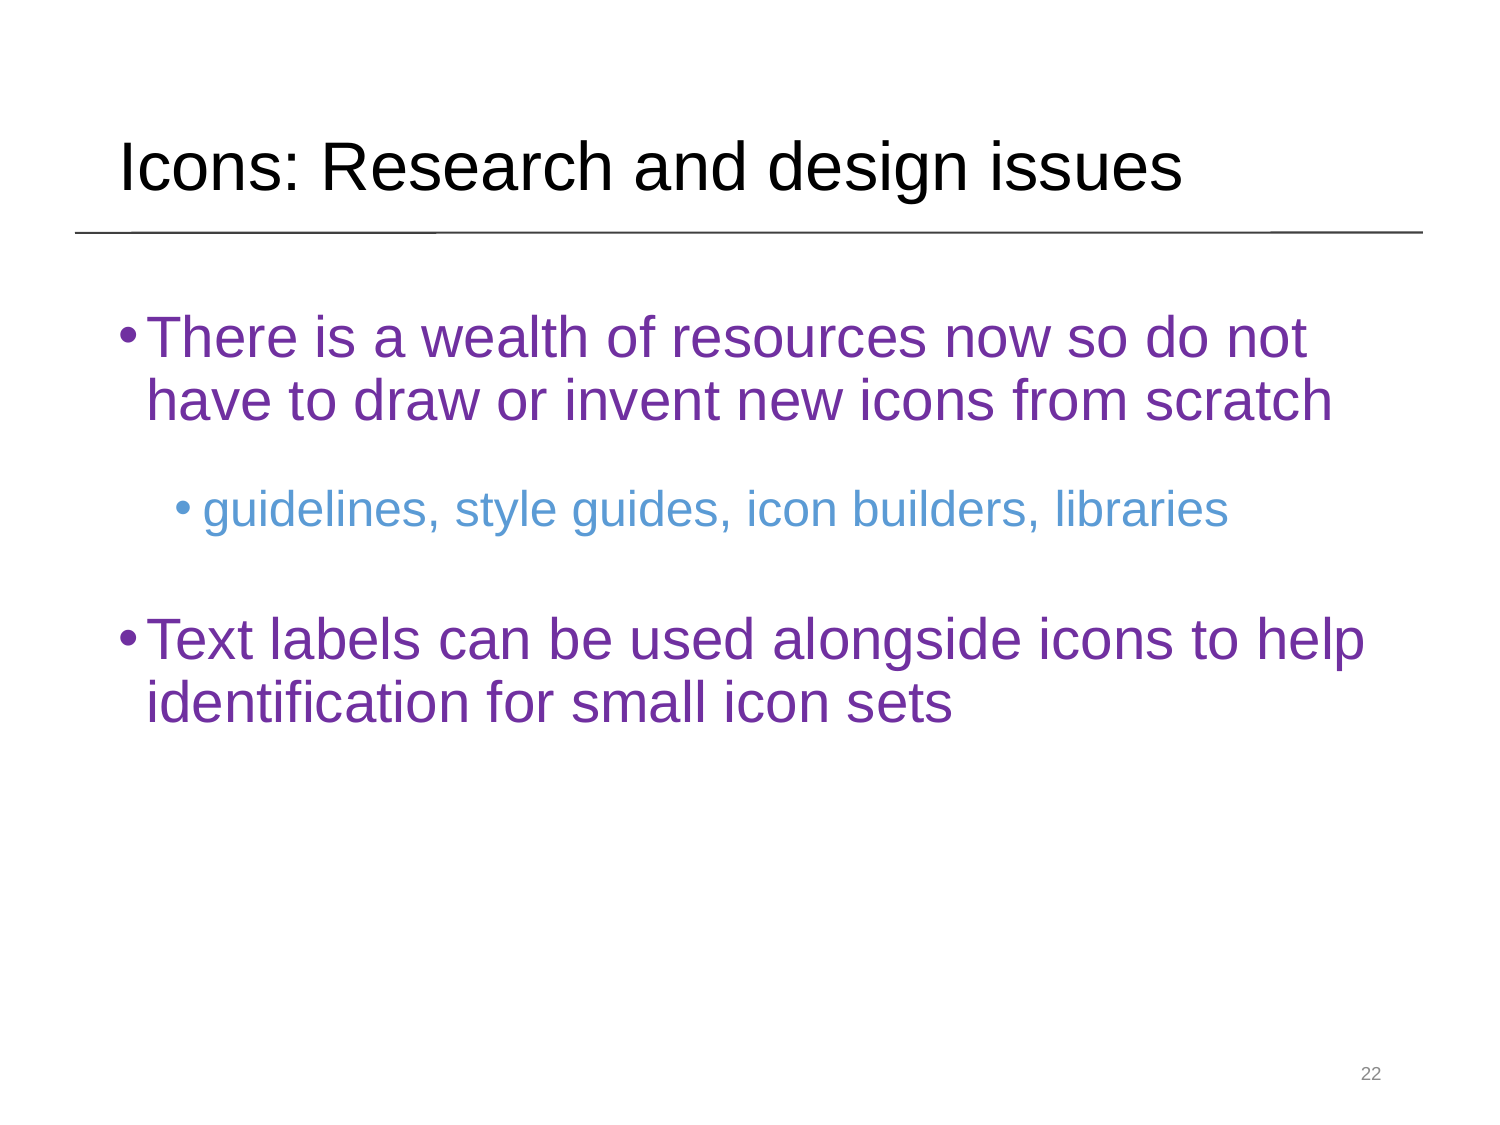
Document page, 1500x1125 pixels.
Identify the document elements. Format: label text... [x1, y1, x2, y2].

slide_number 22 [1059, 1042, 1397, 1103]
list There is a wealth of resources now so do not have to draw or invent new icons from scratch guidelines, style guides, icon builders, libraries Text labels can be used alongside icons to help identification for small icon sets [103, 299, 1397, 1014]
title Icons: Research and design issues [103, 59, 1397, 278]
